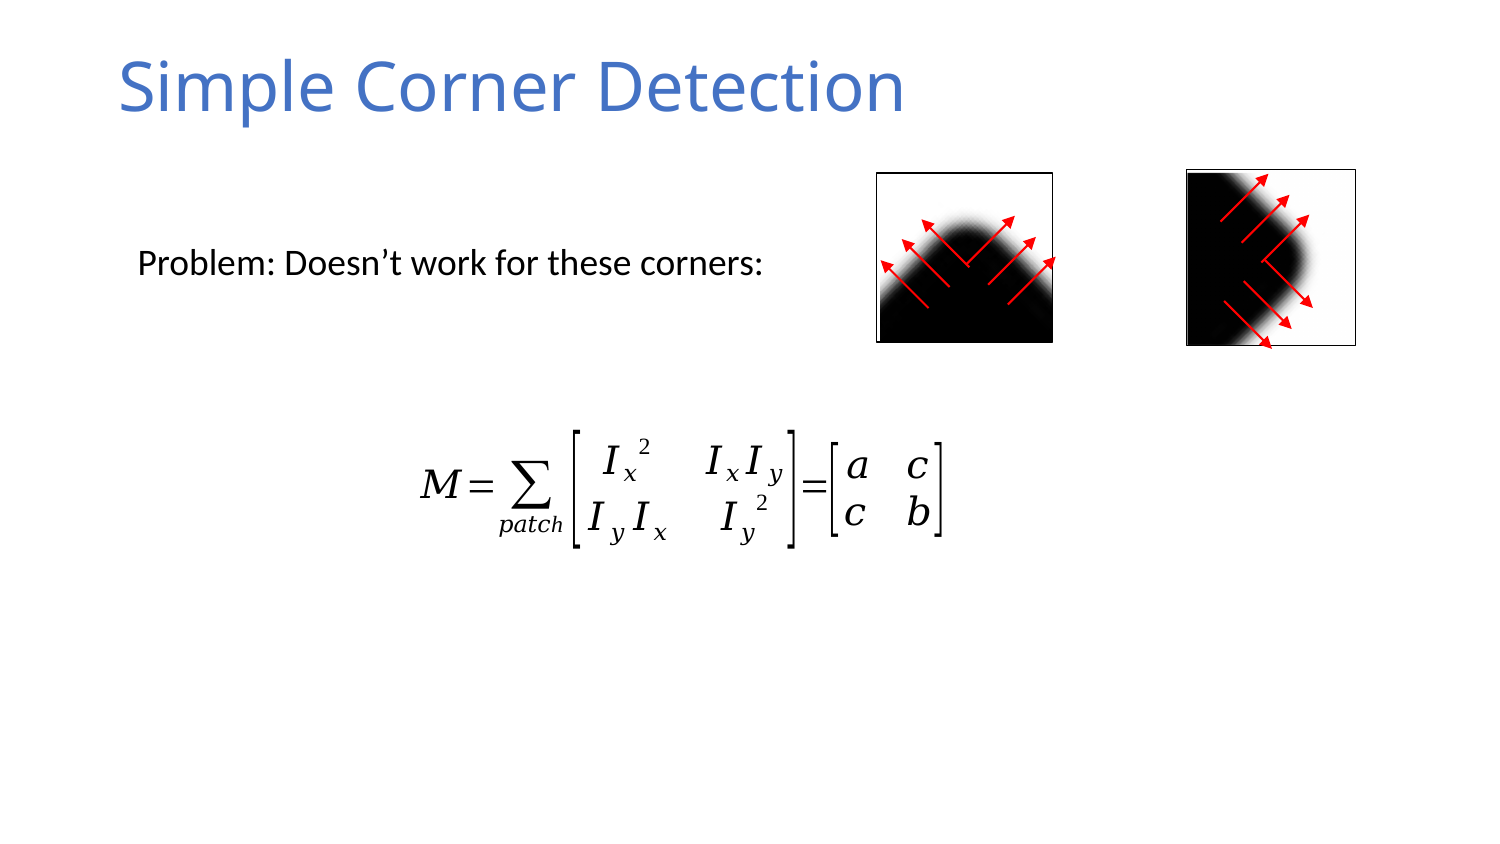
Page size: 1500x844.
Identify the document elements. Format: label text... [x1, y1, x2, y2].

title Simple Corner Detection [103, 7, 1397, 171]
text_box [117, 170, 1355, 345]
